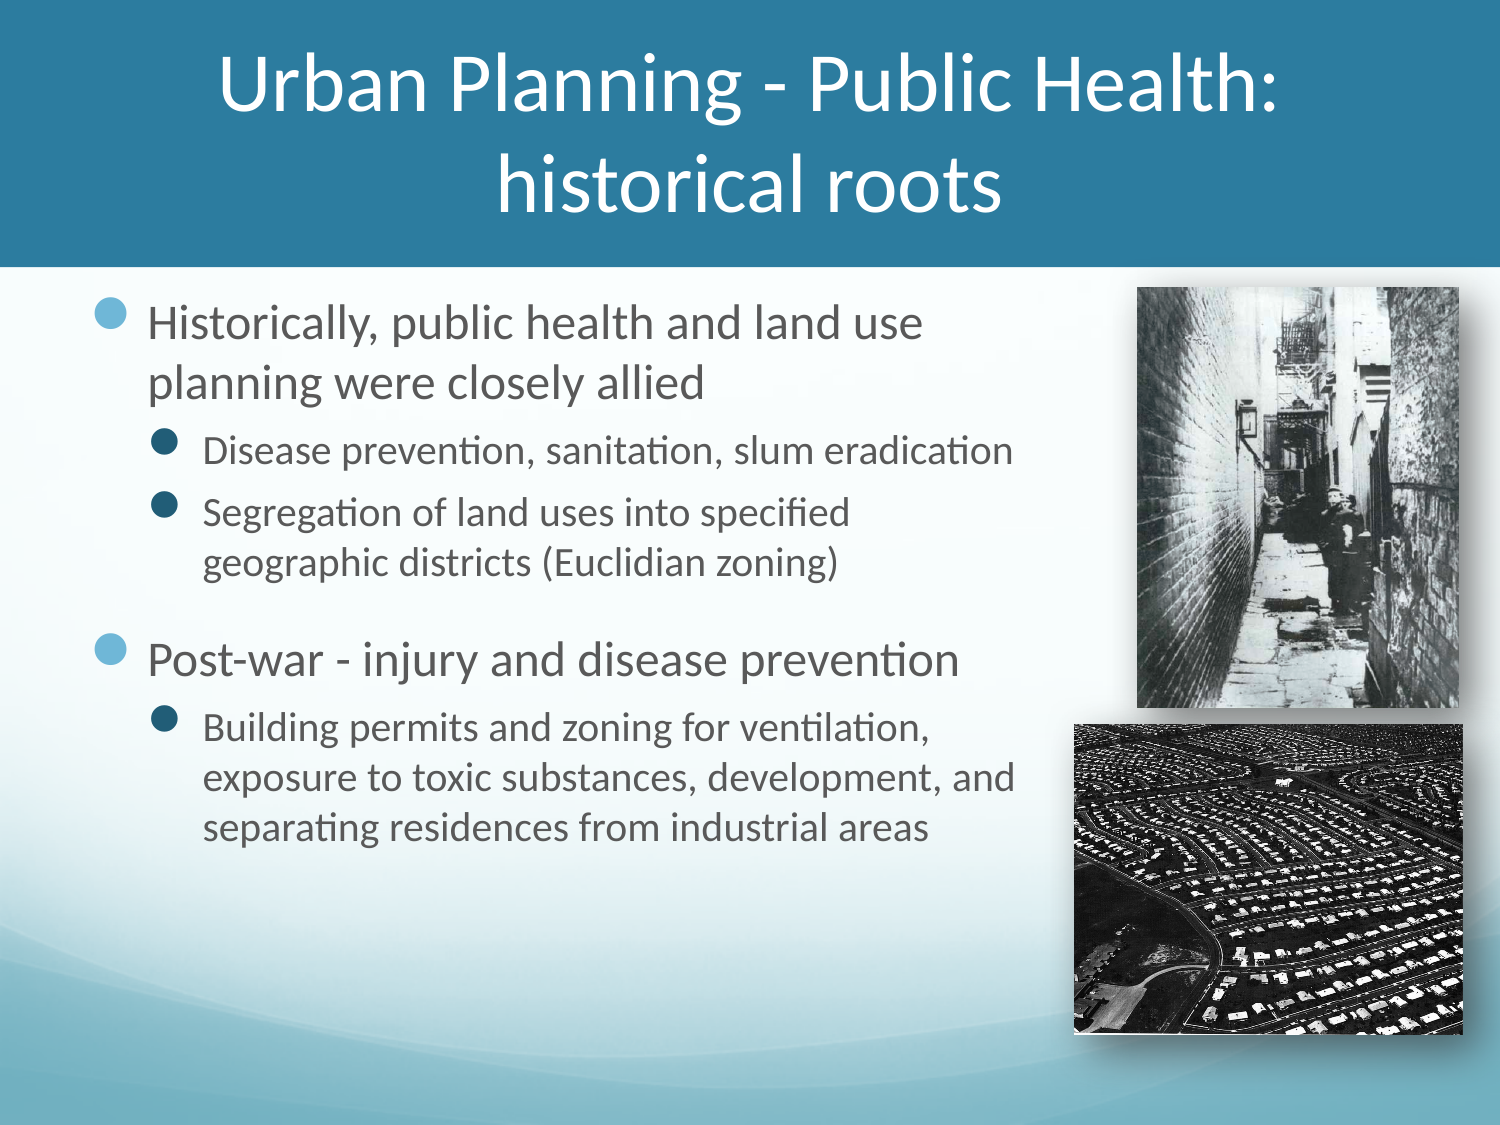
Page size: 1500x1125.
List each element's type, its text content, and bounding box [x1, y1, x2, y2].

picture [1136, 286, 1460, 708]
text_box [0, 0, 1500, 268]
picture [1074, 724, 1463, 1036]
list Historically, public health and land use planning were closely allied Disease prevention, sanitation, slum eradication Segregation of land uses into specified geographic districts (Euclidian zoning) Post-war - injury and disease prevention Building permits and zoning for ventilation, exposure to toxic substances, development, and separating residences from industrial areas [74, 282, 1063, 1101]
title Urban Planning - Public Health: historical roots [89, 17, 1410, 238]
